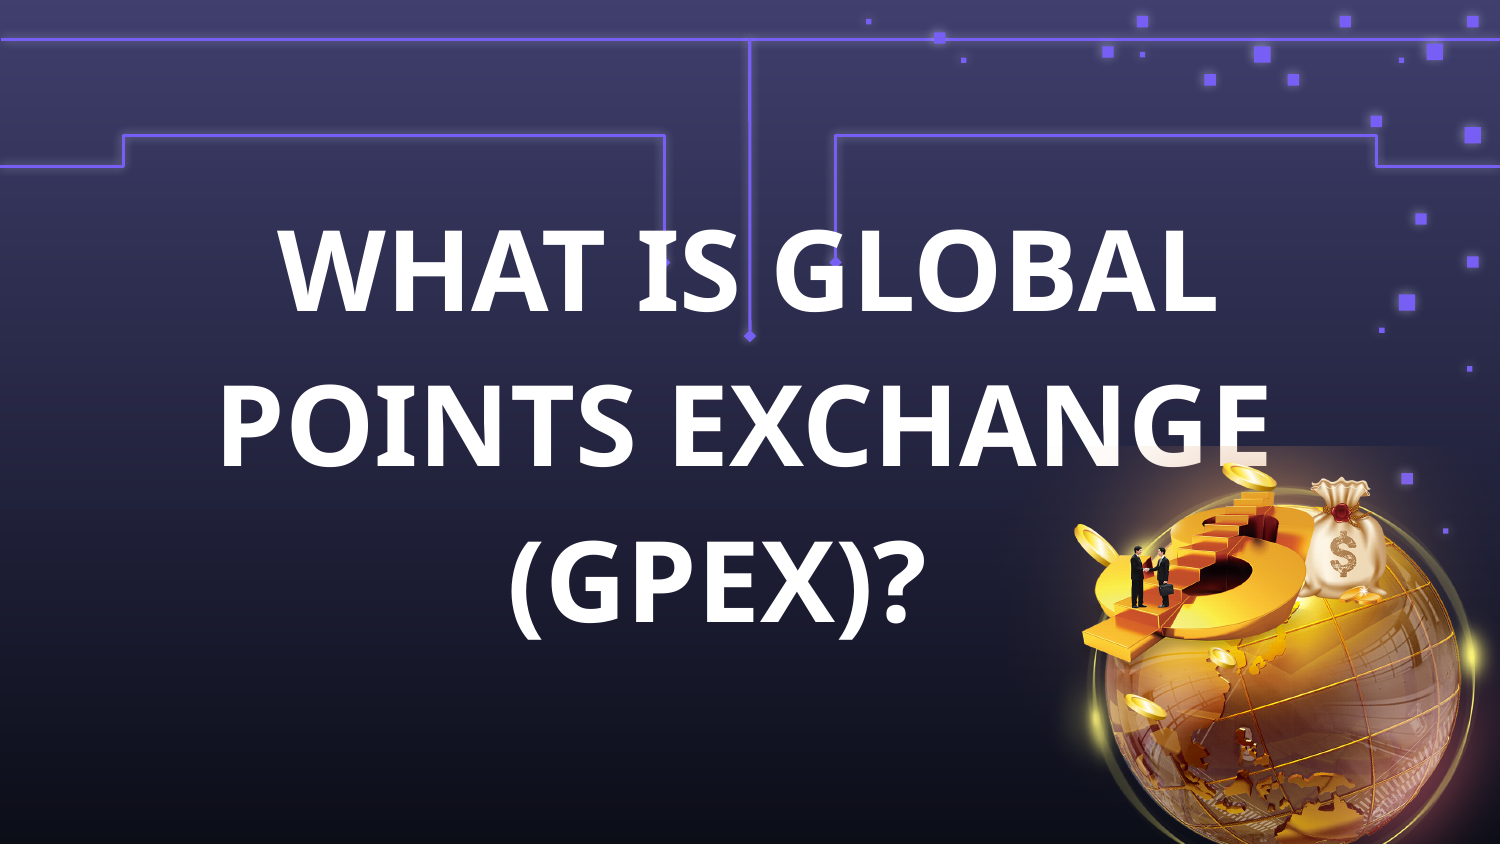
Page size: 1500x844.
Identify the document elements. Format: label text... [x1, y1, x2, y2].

picture [974, 446, 1500, 844]
subtitle WHAT IS GLOBAL POINTS EXCHANGE (GPEX)? [75, 346, 1339, 431]
